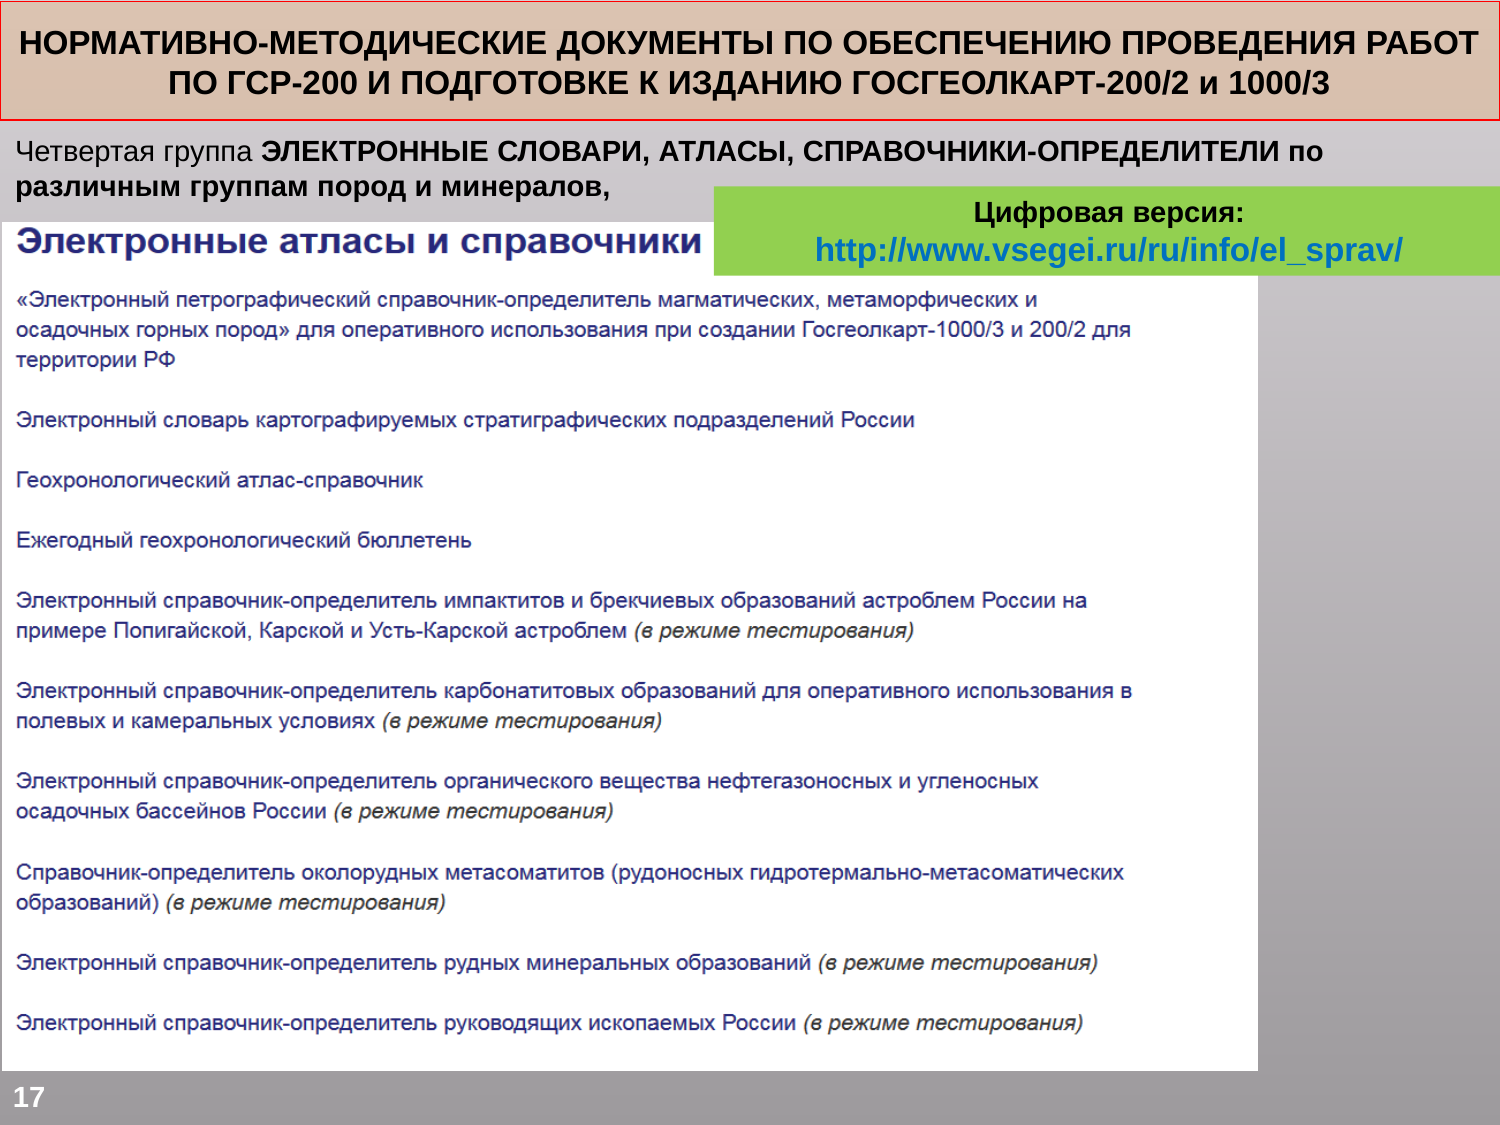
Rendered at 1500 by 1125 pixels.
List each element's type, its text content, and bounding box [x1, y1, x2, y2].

title Четвертая группа ЭЛЕКТРОННЫЕ СЛОВАРИ, АТЛАСЫ, СПРАВОЧНИКИ-ОПРЕДЕЛИТЕЛИ по различным группам пород и минералов, [0, 120, 1500, 218]
slide_number 17 [0, 1078, 61, 1125]
picture [1, 222, 1259, 1072]
text_box НОРМАТИВНО-МЕТОДИЧЕСКИЕ ДОКУМЕНТЫ ПО ОБЕСПЕЧЕНИЮ ПРОВЕДЕНИЯ РАБОТ ПО ГСР-200 И ПОДГОТОВКЕ К ИЗДАНИЮ ГОСГЕОЛКАРТ-200/2 и 1000/3 [0, 1, 1500, 120]
text_box Цифровая версия: http://www.vsegei.ru/ru/info/el_sprav/ [713, 186, 1500, 276]
